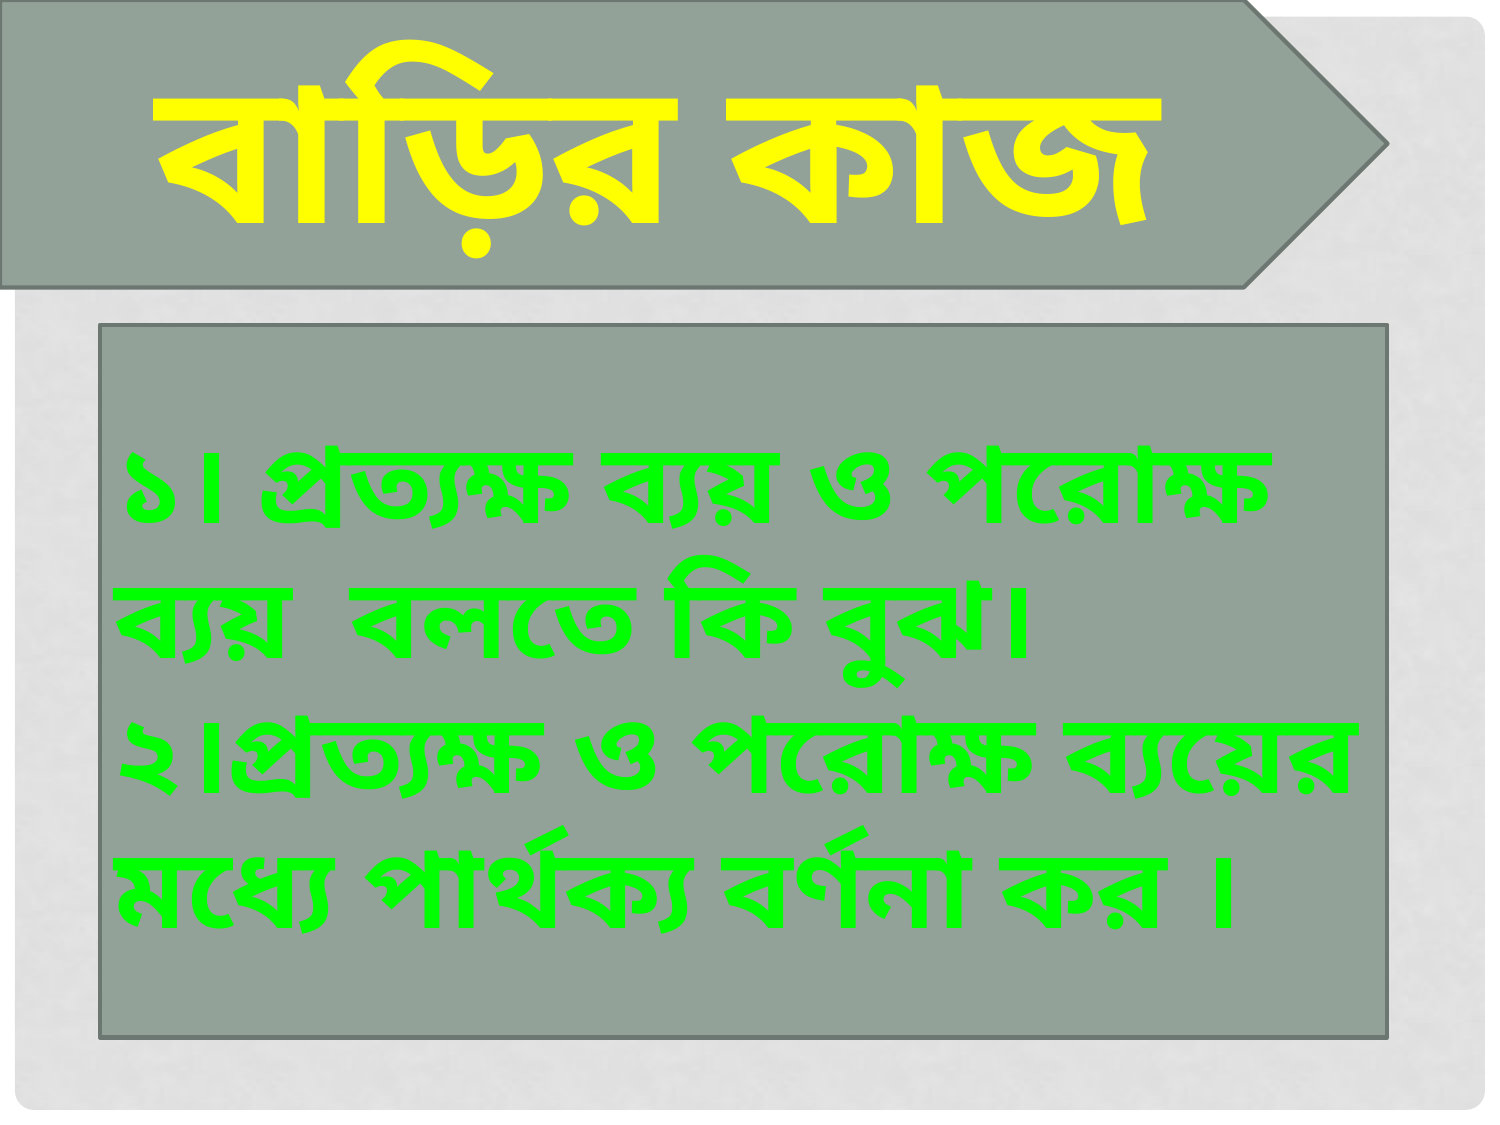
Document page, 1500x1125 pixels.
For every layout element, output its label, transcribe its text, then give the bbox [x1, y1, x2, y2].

text_box বাড়ির কাজ [0, 0, 1390, 290]
text_box ১। প্রত্যক্ষ ব্যয় ও পরোক্ষ ব্যয় বলতে কি বুঝ। ২।প্রত্যক্ষ ও পরোক্ষ ব্যয়ের মধ্যে পার্থক্য বর্ণনা কর । [98, 323, 1389, 1040]
